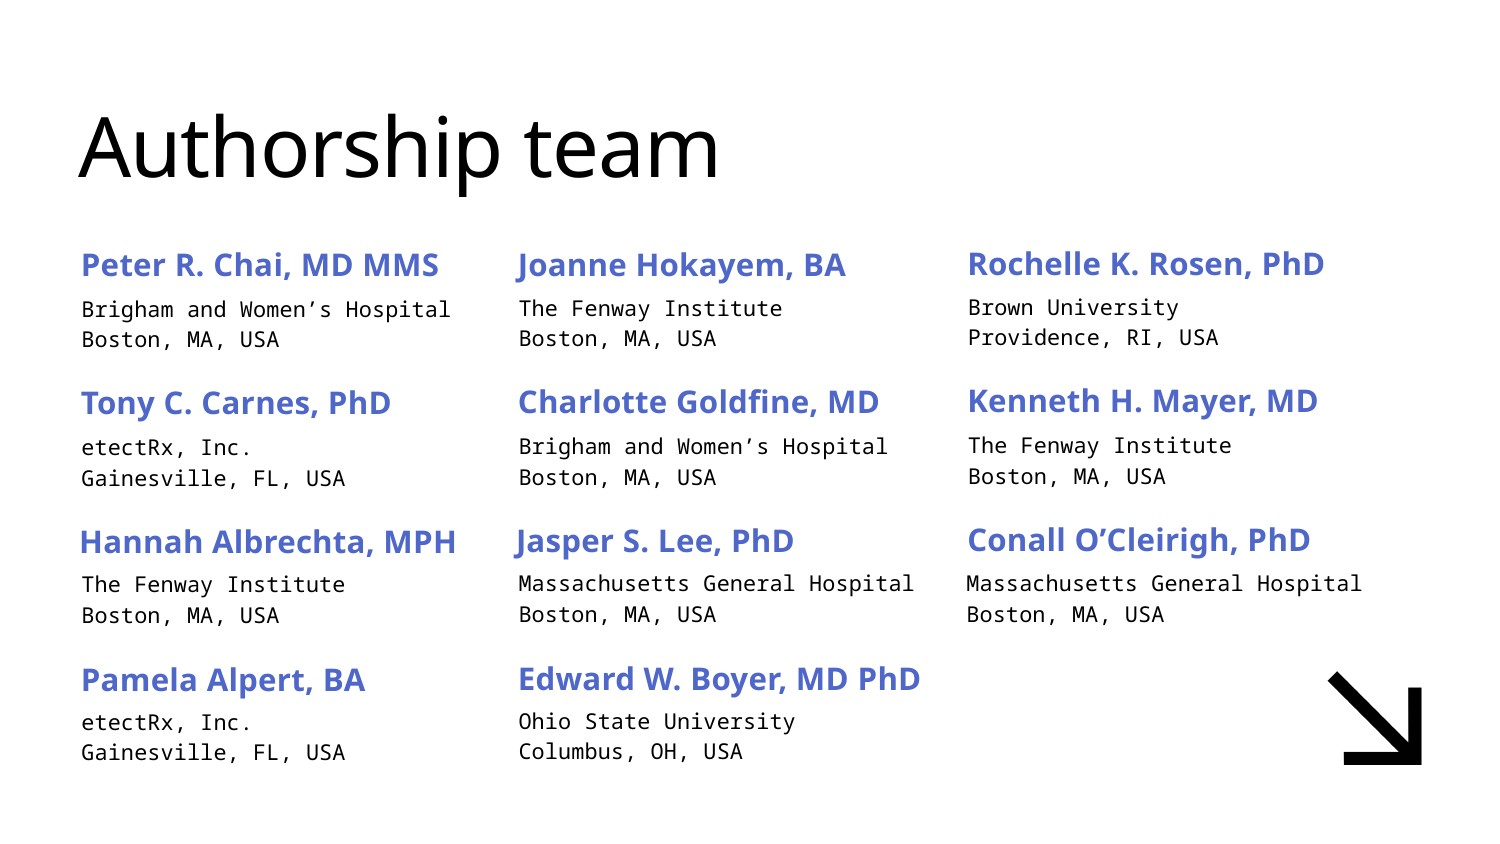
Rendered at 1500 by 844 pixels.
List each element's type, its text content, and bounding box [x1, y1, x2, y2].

text_box Joanne Hokayem, BA [517, 251, 967, 282]
text_box Peter R. Chai, MD MMS [80, 252, 517, 283]
text_box Massachusetts General Hospital Boston, MA, USA [951, 558, 1421, 635]
text_box The Fenway Institute Boston, MA, USA [503, 282, 954, 359]
text_box Pamela Alpert, BA [80, 666, 517, 696]
text_box etectRx, Inc. Gainesville, FL, USA [66, 696, 504, 773]
text_box Ohio State University Columbus, OH, USA [503, 695, 940, 772]
text_box Conall O’Cleirigh, PhD [967, 527, 1436, 557]
text_box Authorship team [78, 92, 1429, 195]
text_box Brigham and Women’s Hospital Boston, MA, USA [66, 283, 504, 360]
text_box The Fenway Institute Boston, MA, USA [953, 420, 1422, 497]
text_box Massachusetts General Hospital Boston, MA, USA [503, 557, 940, 634]
text_box Jasper S. Lee, PhD [516, 527, 985, 558]
picture [1327, 671, 1422, 765]
text_box etectRx, Inc. Gainesville, FL, USA [66, 422, 504, 499]
text_box Edward W. Boyer, MD PhD [517, 665, 987, 696]
text_box Brigham and Women’s Hospital Boston, MA, USA [503, 421, 940, 498]
text_box Rochelle K. Rosen, PhD [967, 250, 1436, 281]
text_box Brown University Providence, RI, USA [953, 281, 1419, 358]
text_box Hannah Albrechta, MPH [79, 528, 516, 558]
text_box The Fenway Institute Boston, MA, USA [66, 558, 504, 635]
text_box Charlotte Goldfine, MD [517, 389, 987, 420]
text_box Kenneth H. Mayer, MD [967, 388, 1436, 419]
text_box Tony C. Carnes, PhD [80, 390, 550, 421]
